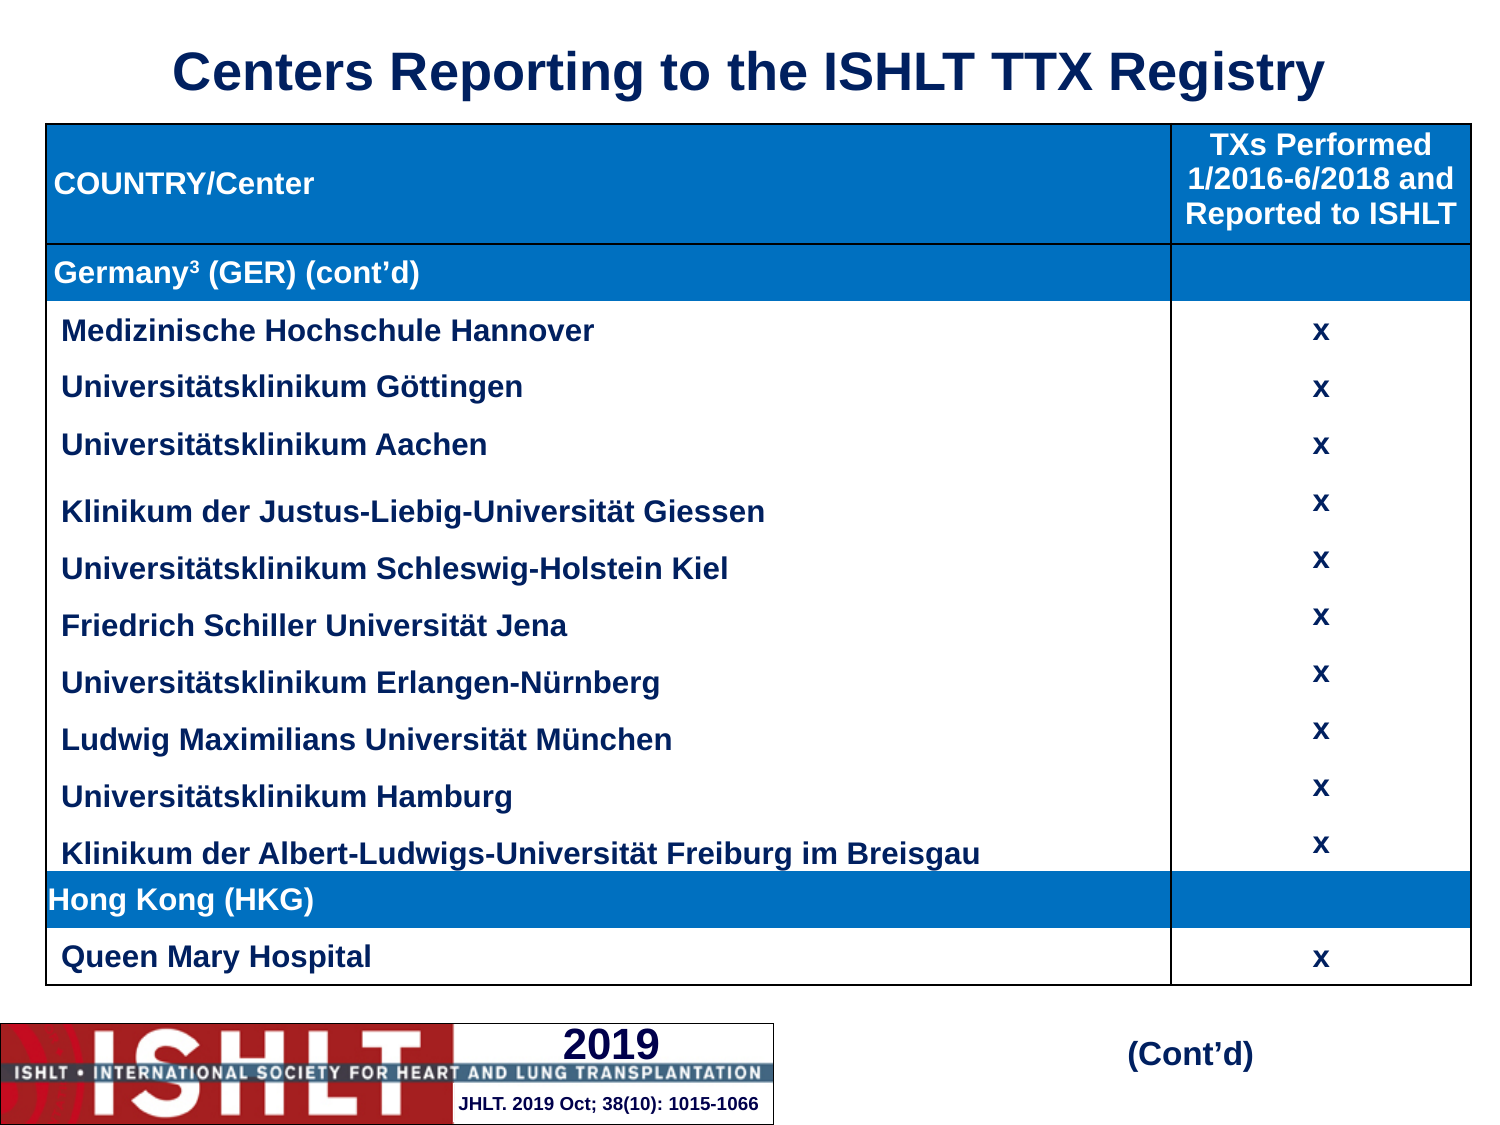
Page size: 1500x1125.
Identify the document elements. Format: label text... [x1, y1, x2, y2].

table_cell x [1172, 415, 1470, 472]
table_cell Friedrich Schiller Universität Jena [47, 586, 1170, 643]
table_cell x [1172, 928, 1470, 984]
table_header TXs Performed 1/2016-6/2018 and Reported to ISHLT [1172, 125, 1470, 243]
table_cell x [1172, 529, 1470, 586]
table_cell Universitätsklinikum Schleswig-Holstein Kiel [47, 529, 1170, 586]
table_cell x [1172, 643, 1470, 700]
table_cell x [1172, 358, 1470, 415]
table_cell [1172, 871, 1470, 928]
table_cell x [1172, 301, 1470, 358]
table_cell Universitätsklinikum Göttingen [47, 358, 1170, 415]
table_cell Klinikum der Justus-Liebig-Universität Giessen [47, 472, 1170, 529]
table_cell Klinikum der Albert-Ludwigs-Universität Freiburg im Breisgau [47, 814, 1170, 871]
table_cell Queen Mary Hospital [47, 928, 1170, 984]
table_cell Medizinische Hochschule Hannover [47, 301, 1170, 358]
table_cell Germany3 (GER) (cont’d) [47, 245, 1170, 301]
table_cell x [1172, 814, 1470, 871]
text_box (Cont’d) [1112, 1024, 1288, 1080]
table_cell [1172, 245, 1470, 301]
table_cell Hong Kong (HKG) [47, 871, 1170, 928]
table_cell x [1172, 586, 1470, 643]
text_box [0, 1007, 774, 1125]
table_cell Universitätsklinikum Aachen [47, 415, 1170, 472]
title Centers Reporting to the ISHLT TTX Registry [0, 24, 1500, 113]
table_cell x [1172, 757, 1470, 814]
table_cell Ludwig Maximilians Universität München [47, 700, 1170, 757]
table_header COUNTRY/Center [47, 125, 1170, 243]
table_cell Universitätsklinikum Hamburg [47, 757, 1170, 814]
table_cell x [1172, 700, 1470, 757]
table_cell x [1172, 472, 1470, 529]
table_cell Universitätsklinikum Erlangen-Nürnberg [47, 643, 1170, 700]
